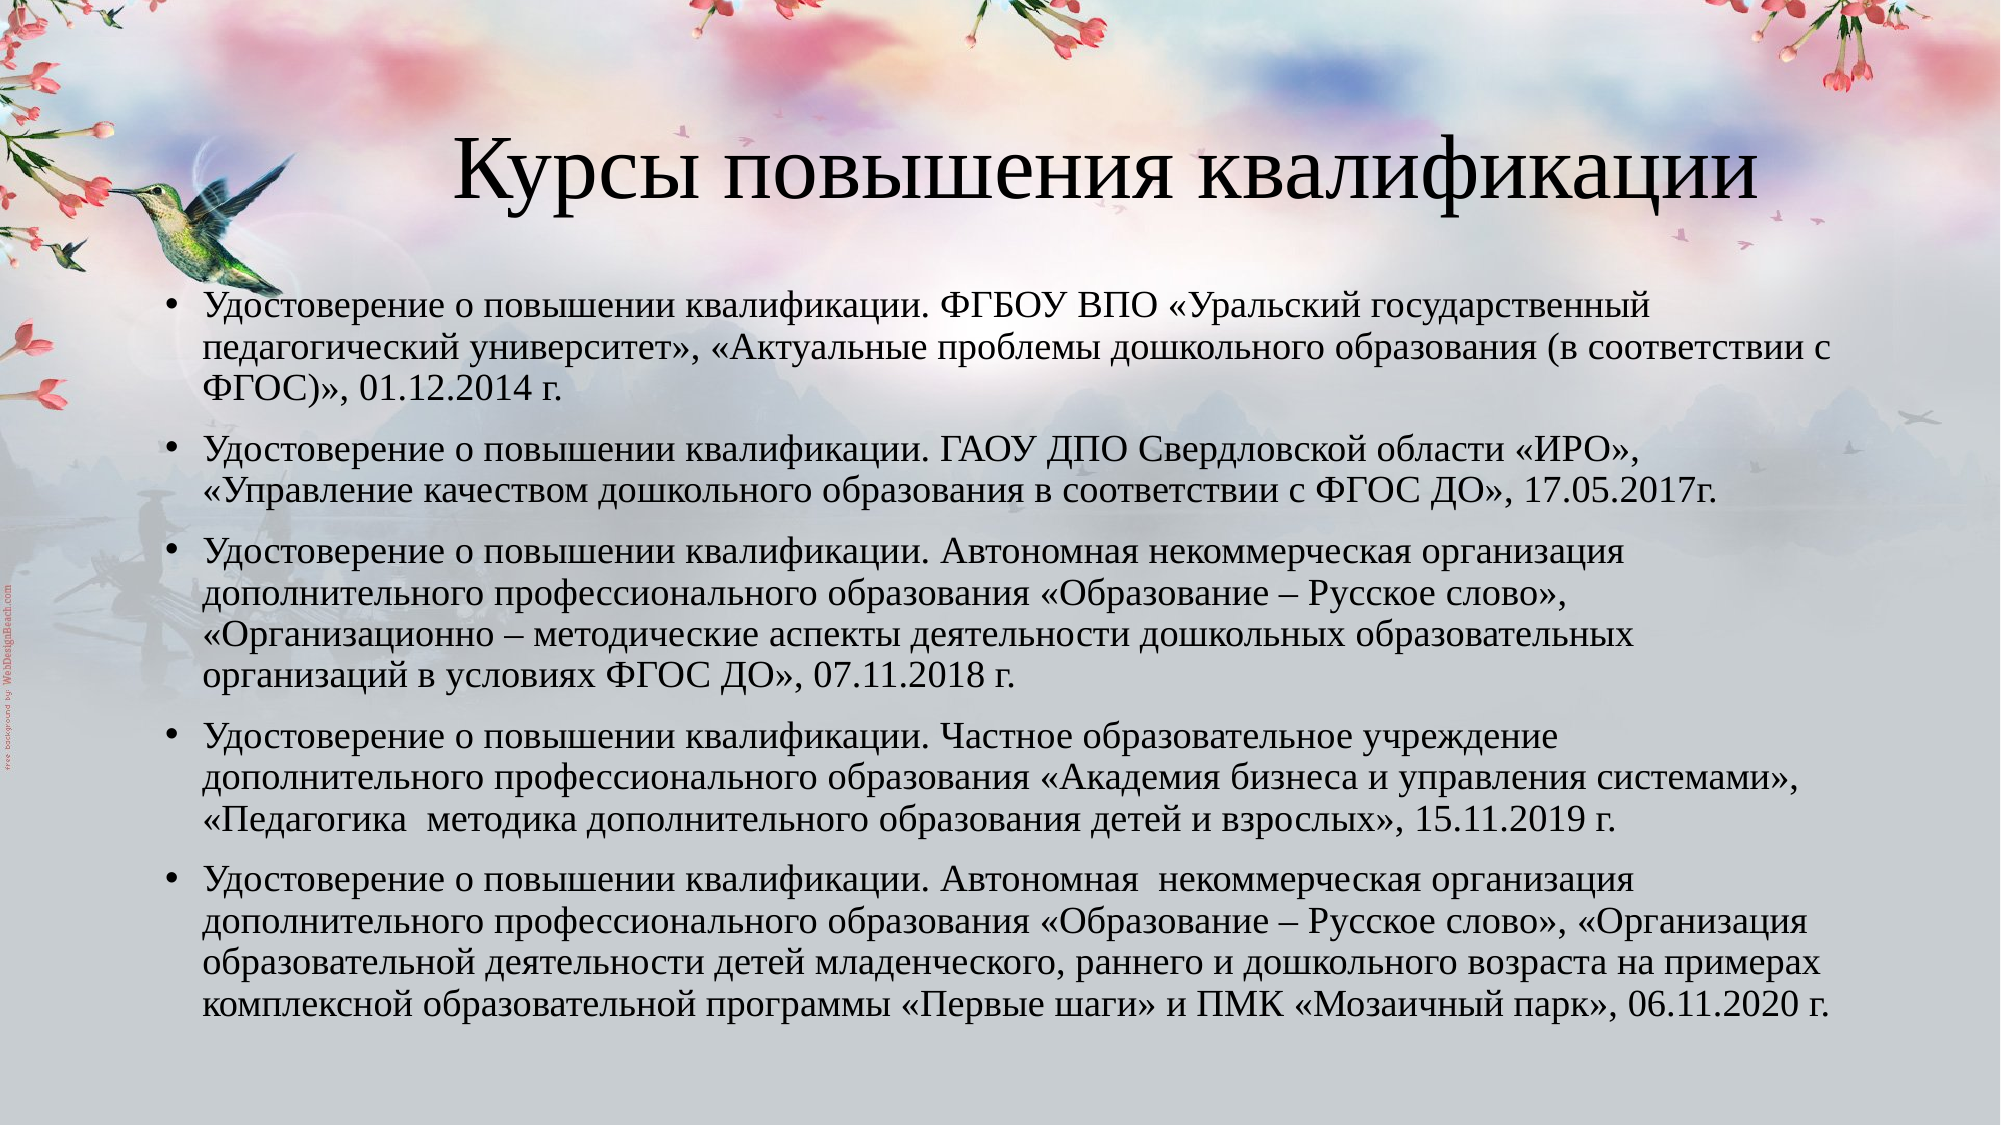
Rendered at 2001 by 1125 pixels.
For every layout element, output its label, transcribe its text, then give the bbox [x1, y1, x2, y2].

title Курсы повышения квалификации [137, 59, 1863, 278]
list Удостоверение о повышении квалификации. ФГБОУ ВПО «Уральский государственный педагогический университет», «Актуальные проблемы дошкольного образования (в соответствии с ФГОС)», 01.12.2014 г. Удостоверение о повышении квалификации. ГАОУ ДПО Свердловской области «ИРО», «Управление качеством дошкольного образования в соответствии с ФГОС ДО», 17.05.2017г. Удостоверение о повышении квалификации. Автономная некоммерческая организация дополнительного профессионального образования «Образование – Русское слово», «Организационно – методические аспекты деятельности дошкольных образовательных организаций в условиях ФГОС ДО», 07.11.2018 г. Удостоверение о повышении квалификации. Частное образовательное учреждение дополнительного профессионального образования «Академия бизнеса и управления системами», «Педагогика методика дополнительного образования детей и взрослых», 15.11.2019 г. Удостоверение о повышении квалификации. Автономная некоммерческая организация дополнительного профессионального образования «Образование – Русское слово», «Организация образовательной деятельности детей младенческого, раннего и дошкольного возраста на примерах комплексной образовательной программы «Первые шаги» и ПМК «Мозаичный парк», 06.11.2020 г. [150, 277, 1863, 1058]
picture [0, 0, 2001, 1125]
